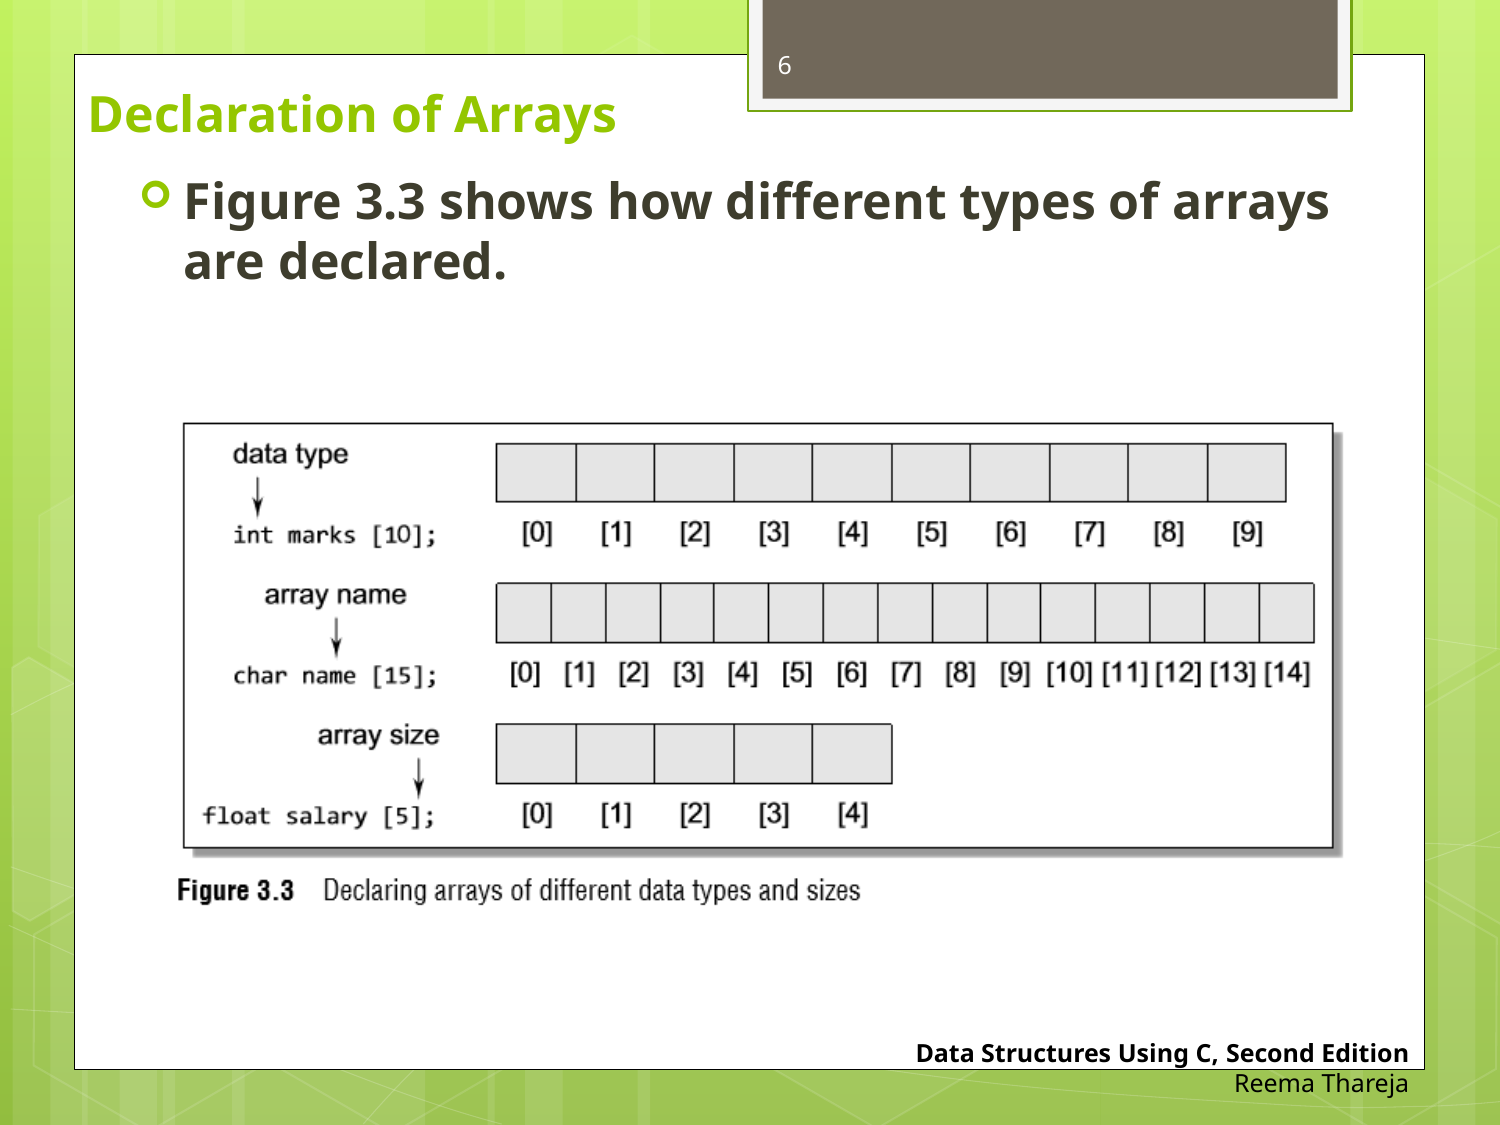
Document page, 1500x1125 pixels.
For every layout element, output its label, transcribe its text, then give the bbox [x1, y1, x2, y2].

picture [163, 412, 1363, 913]
slide_number 6 [762, 36, 982, 97]
footer Data Structures Using C, Second Edition Reema Thareja [849, 1037, 1425, 1098]
list Figure 3.3 shows how different types of arrays are declared. [112, 162, 1400, 313]
title Declaration of Arrays [72, 37, 1225, 150]
